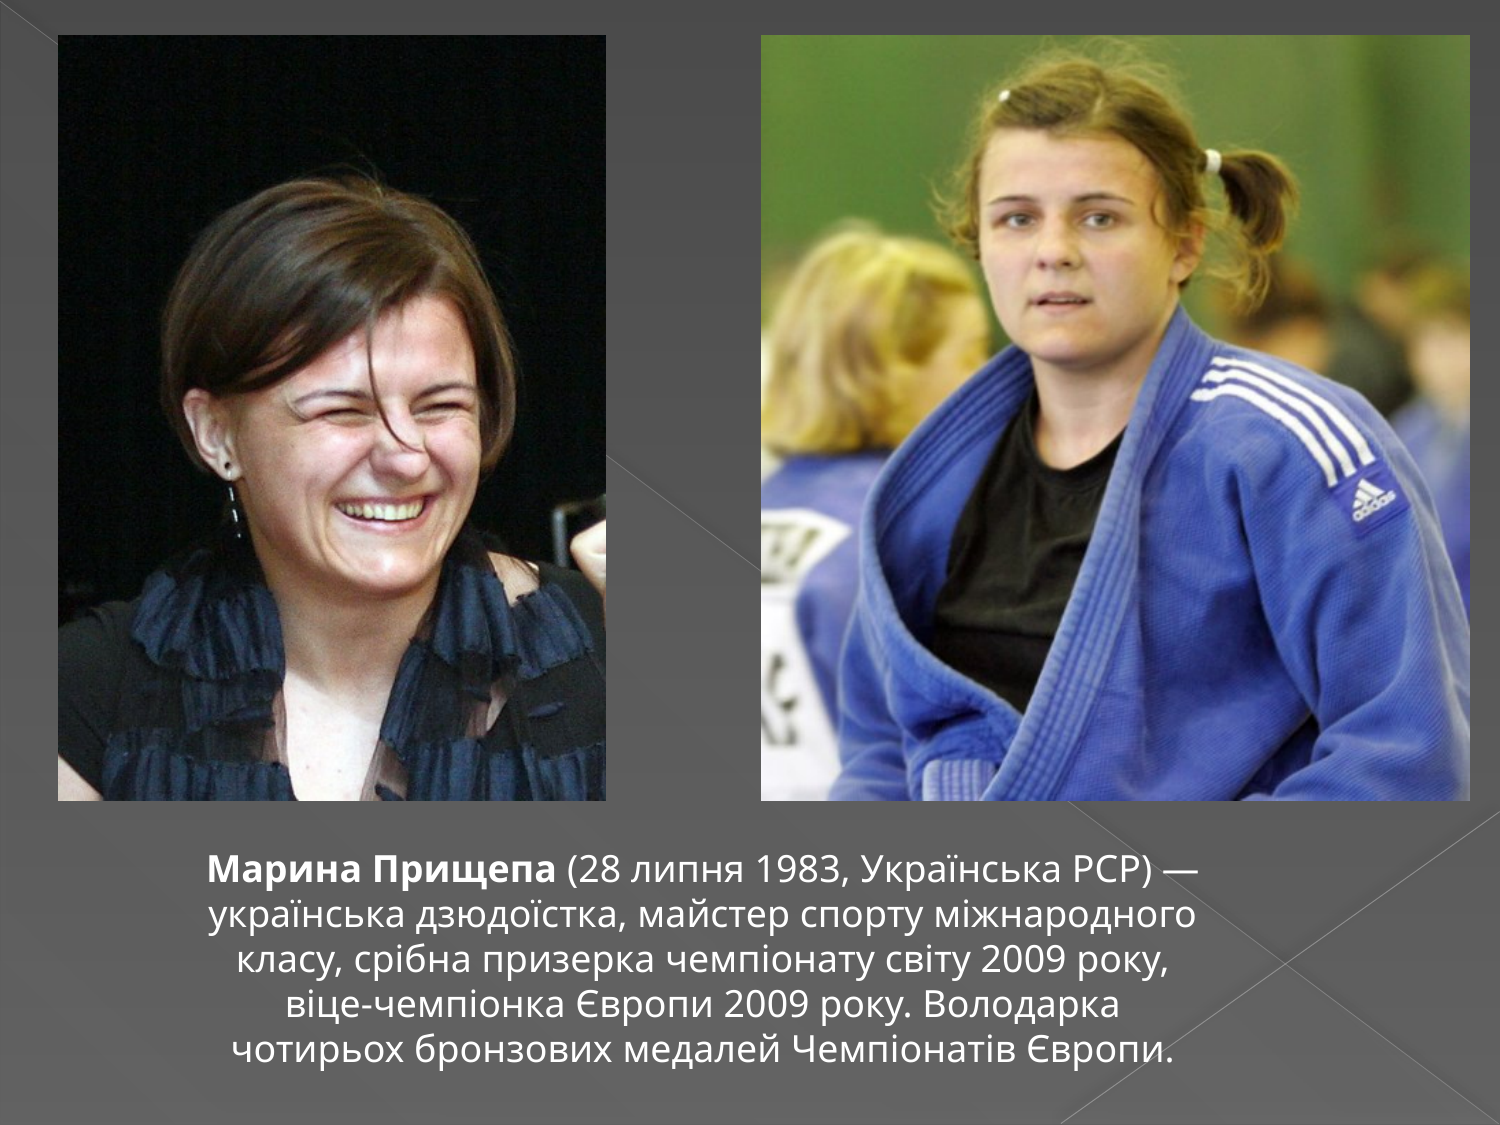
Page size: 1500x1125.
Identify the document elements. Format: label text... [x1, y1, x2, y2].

picture [761, 34, 1470, 801]
picture [58, 34, 606, 801]
text_box Марина Прищепа (28 липня 1983, Українська РСР) — українська дзюдоїстка, майстер спорту міжнародного класу, срібна призерка чемпіонату світу 2009 року, віце-чемпіонка Європи 2009 року. Володарка чотирьох бронзових медалей Чемпіонатів Європи. [187, 837, 1219, 1077]
